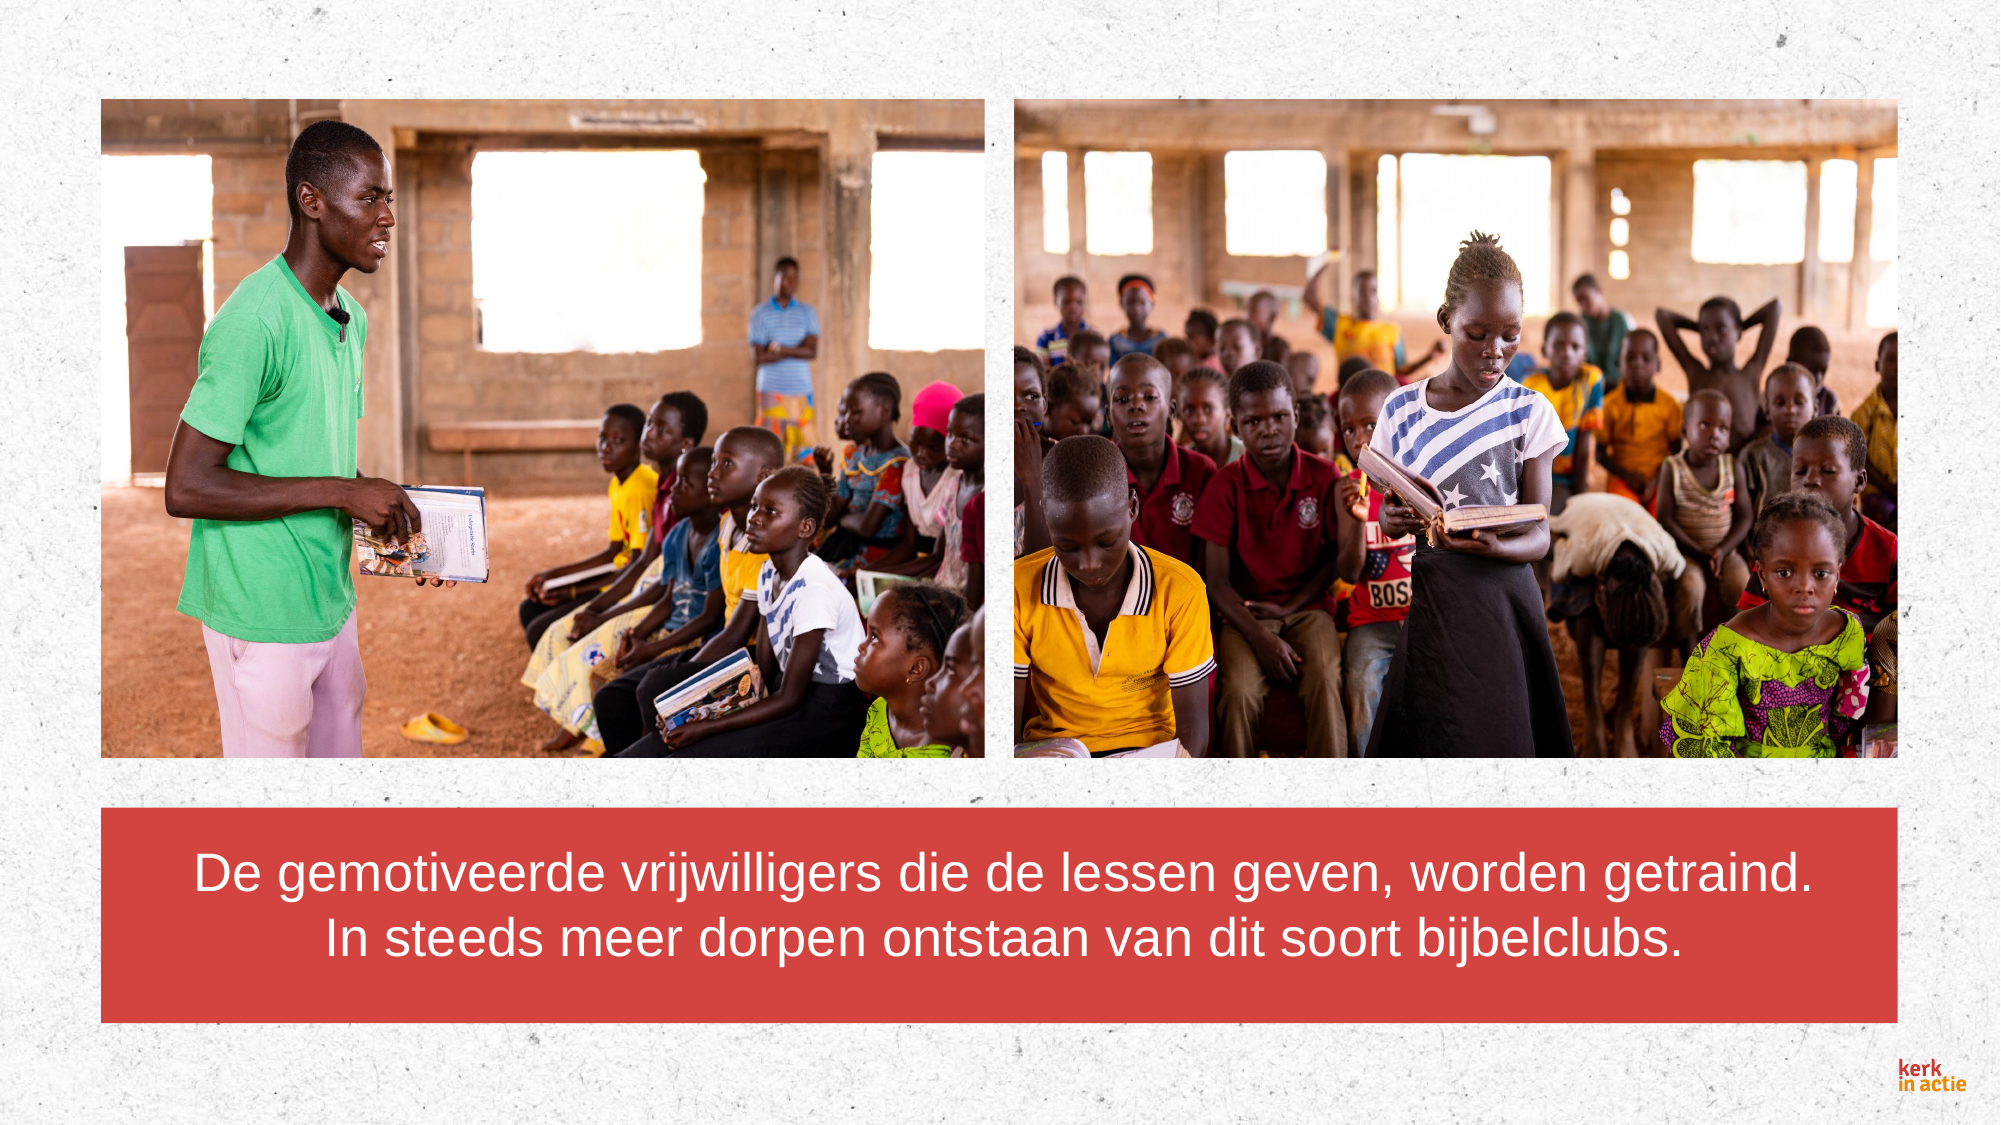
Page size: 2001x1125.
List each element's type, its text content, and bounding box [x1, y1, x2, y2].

picture [0, 0, 2001, 1125]
list De gemotiveerde vrijwilligers die de lessen geven, worden getraind. In steeds meer dorpen ontstaan van dit soort bijbelclubs. [101, 807, 1898, 1024]
